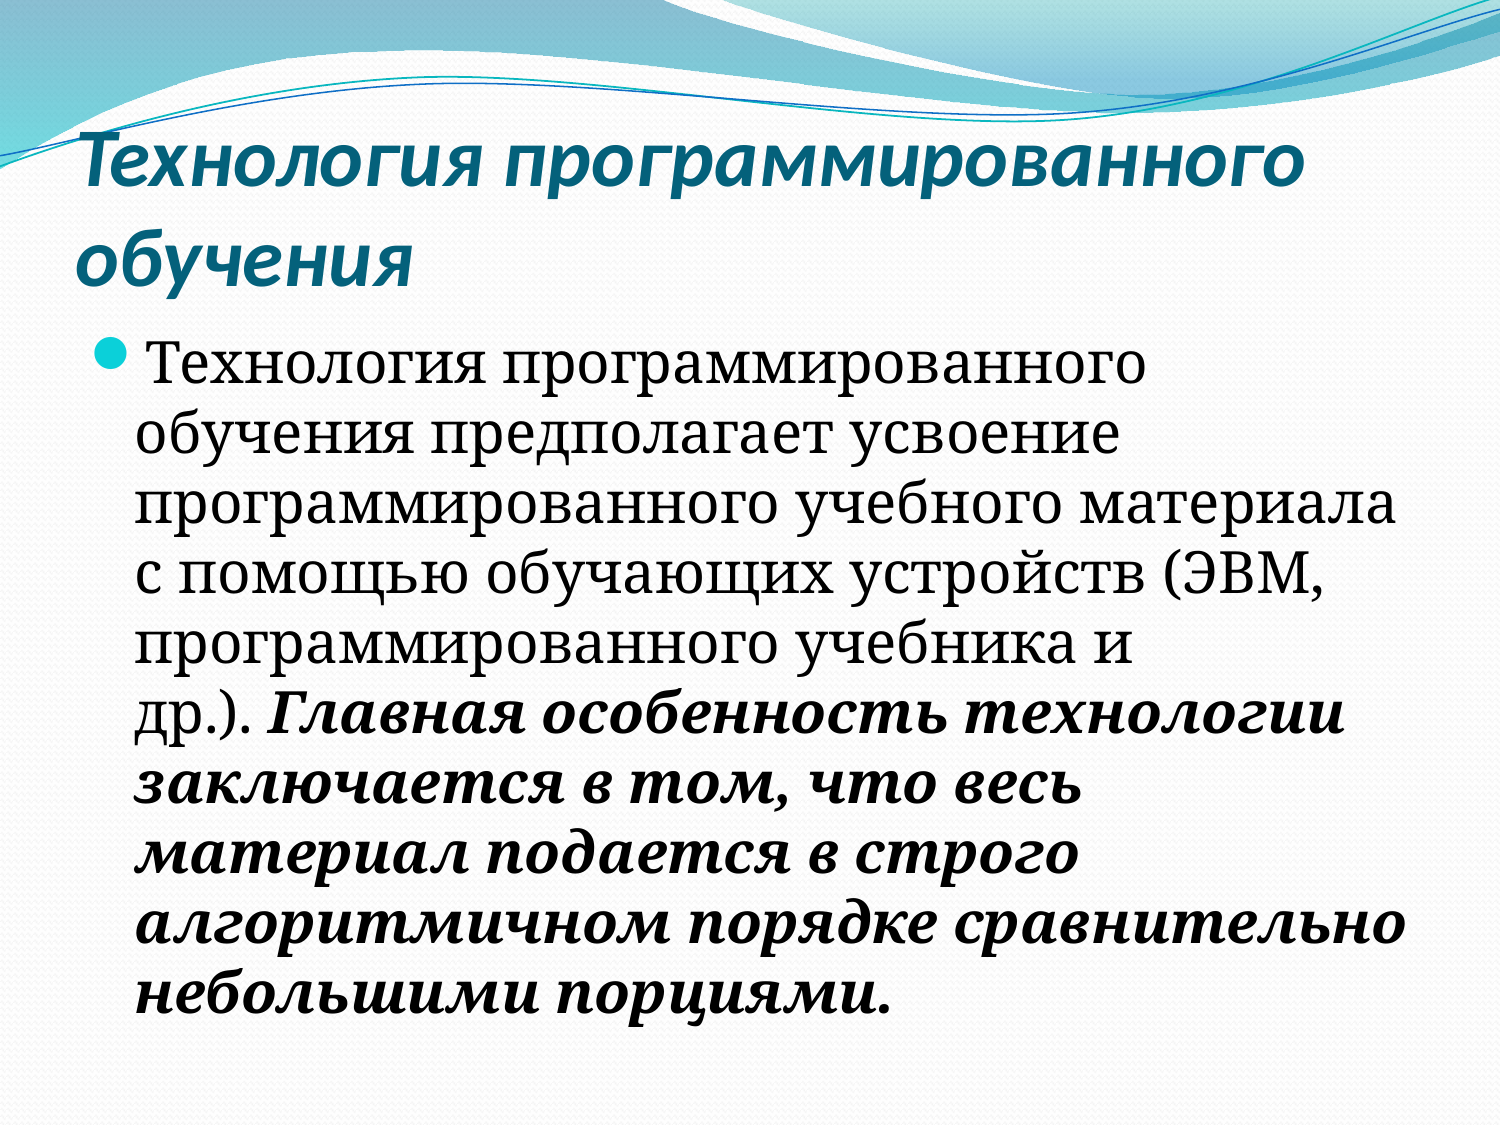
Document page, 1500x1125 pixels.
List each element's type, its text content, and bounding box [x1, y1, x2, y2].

title Технология программированного обучения [75, 115, 1425, 303]
list Технология программированного обучения предполагает усвоение программированного учебного материала с помощью обучающих устройств (ЭВМ, программированного учебника и др.). Главная особенность технологии заключается в том, что весь материал подается в строго алгоритмичном порядке сравнительно небольшими порциями. [75, 317, 1425, 1038]
